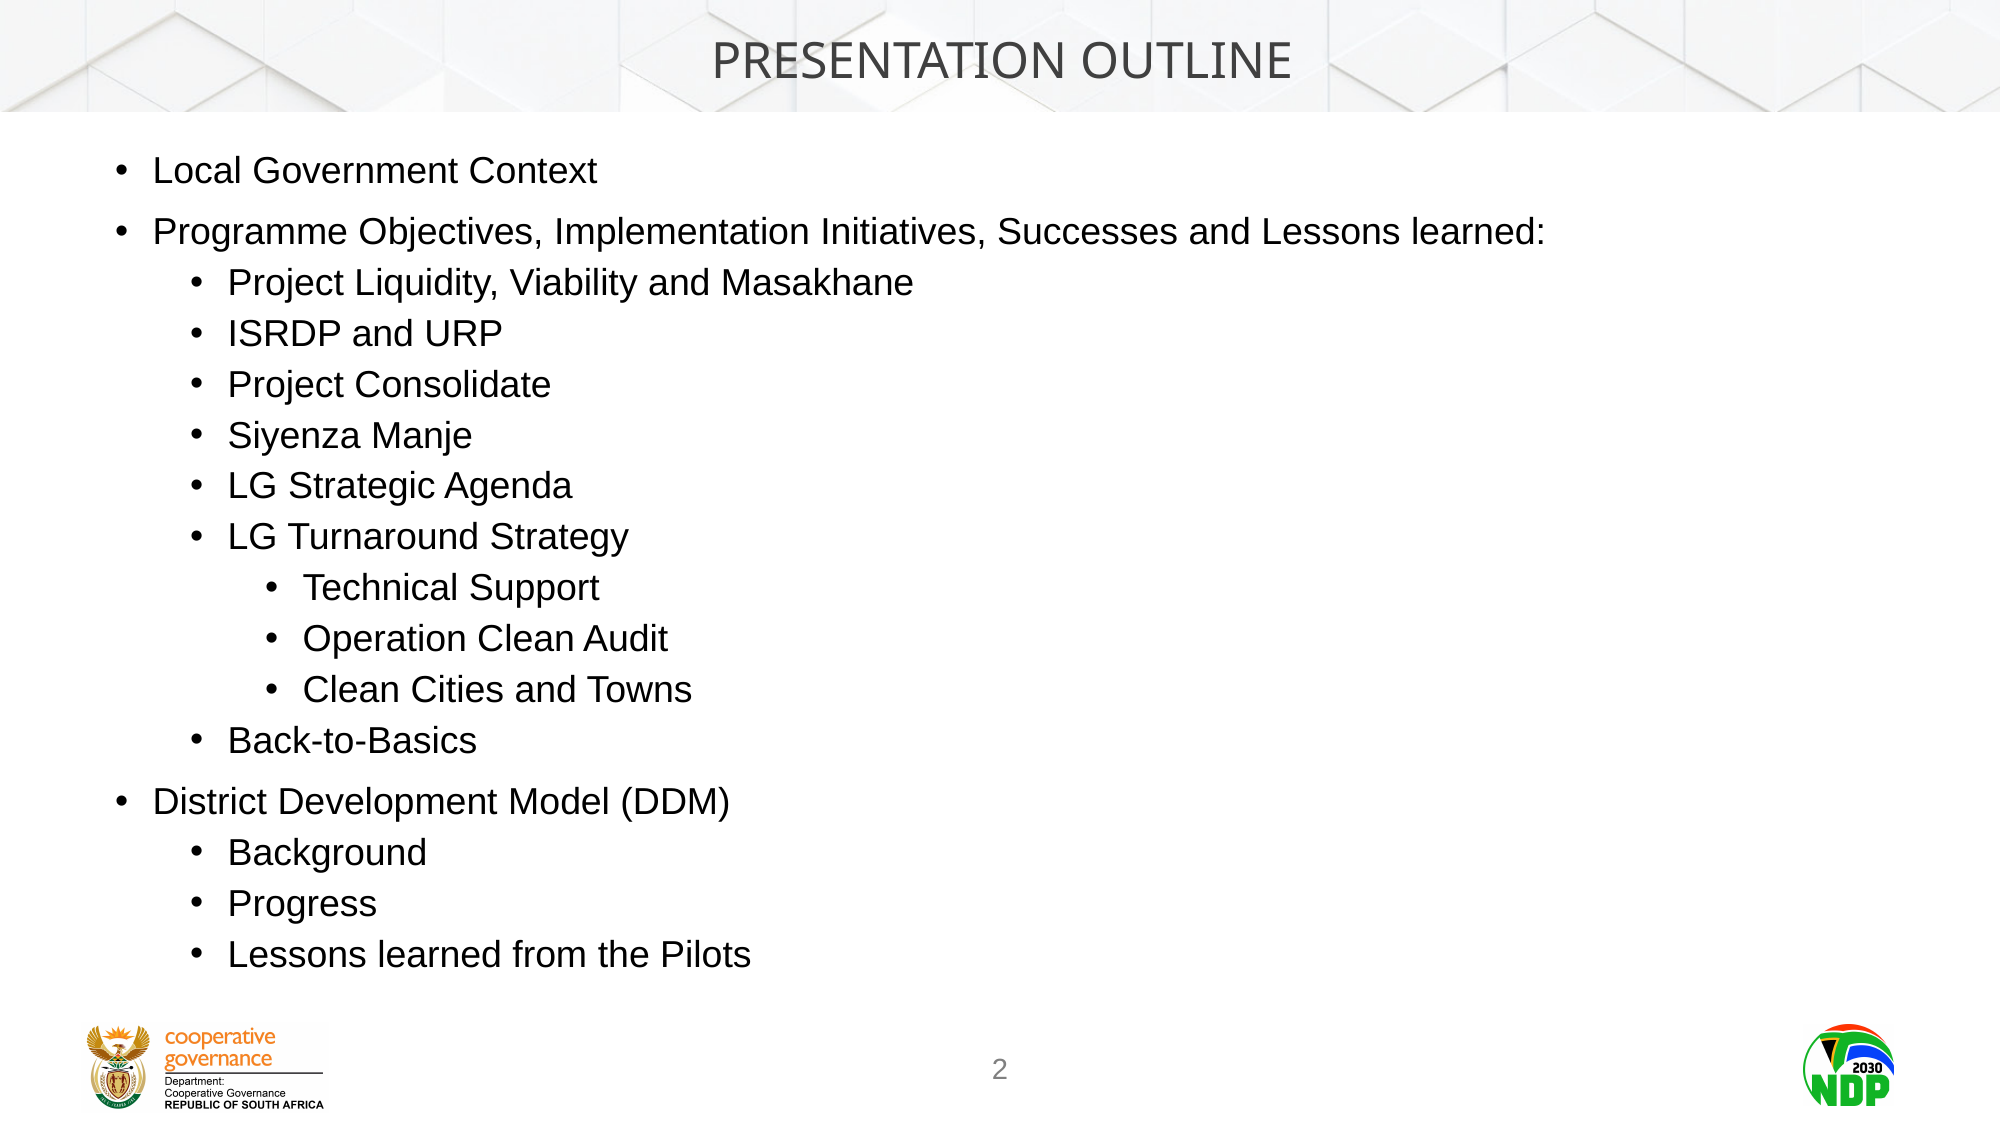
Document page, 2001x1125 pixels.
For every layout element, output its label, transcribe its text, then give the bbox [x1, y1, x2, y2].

picture [81, 1022, 329, 1113]
picture [1803, 1024, 1894, 1106]
list Local Government Context Programme Objectives, Implementation Initiatives, Successes and Lessons learned: Project Liquidity, Viability and Masakhane ISRDP and URP Project Consolidate Siyenza Manje LG Strategic Agenda LG Turnaround Strategy Technical Support Operation Clean Audit Clean Cities and Towns Back-to-Basics District Development Model (DDM) Background Progress Lessons learned from the Pilots [100, 143, 1865, 1050]
picture [0, 0, 2000, 112]
title PRESENTATION OUTLINE [120, 28, 1884, 96]
